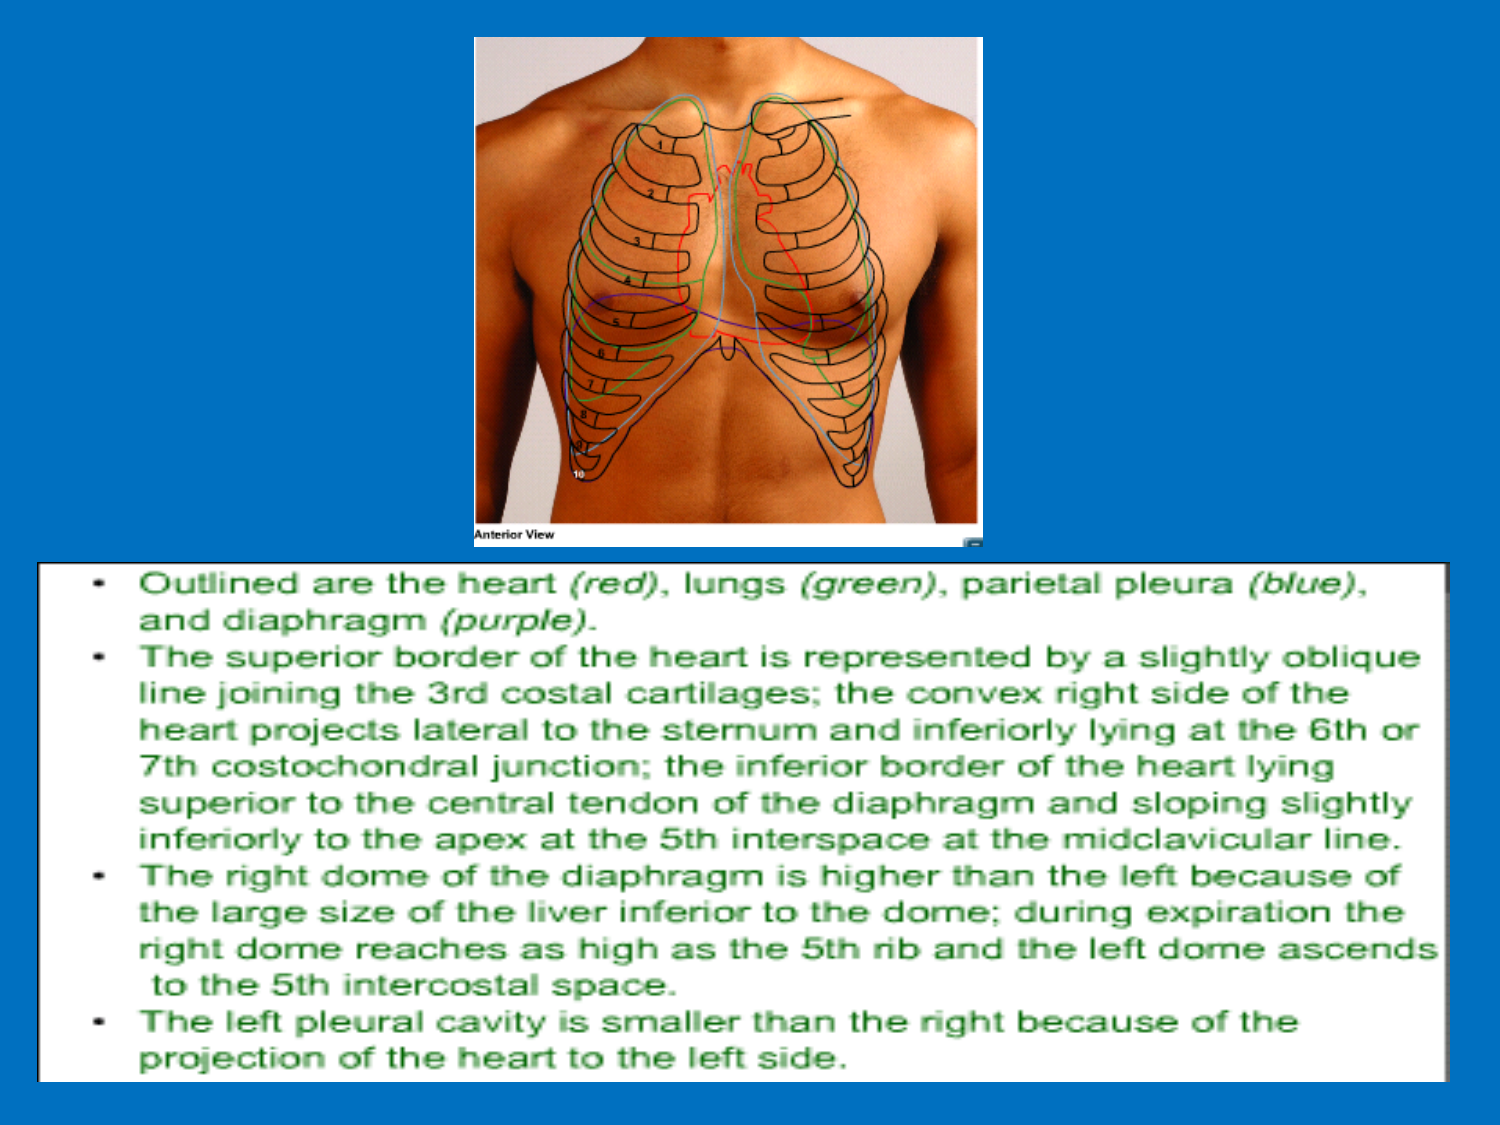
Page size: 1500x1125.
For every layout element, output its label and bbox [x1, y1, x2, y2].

text_box [474, 37, 984, 548]
text_box [37, 562, 1451, 1082]
